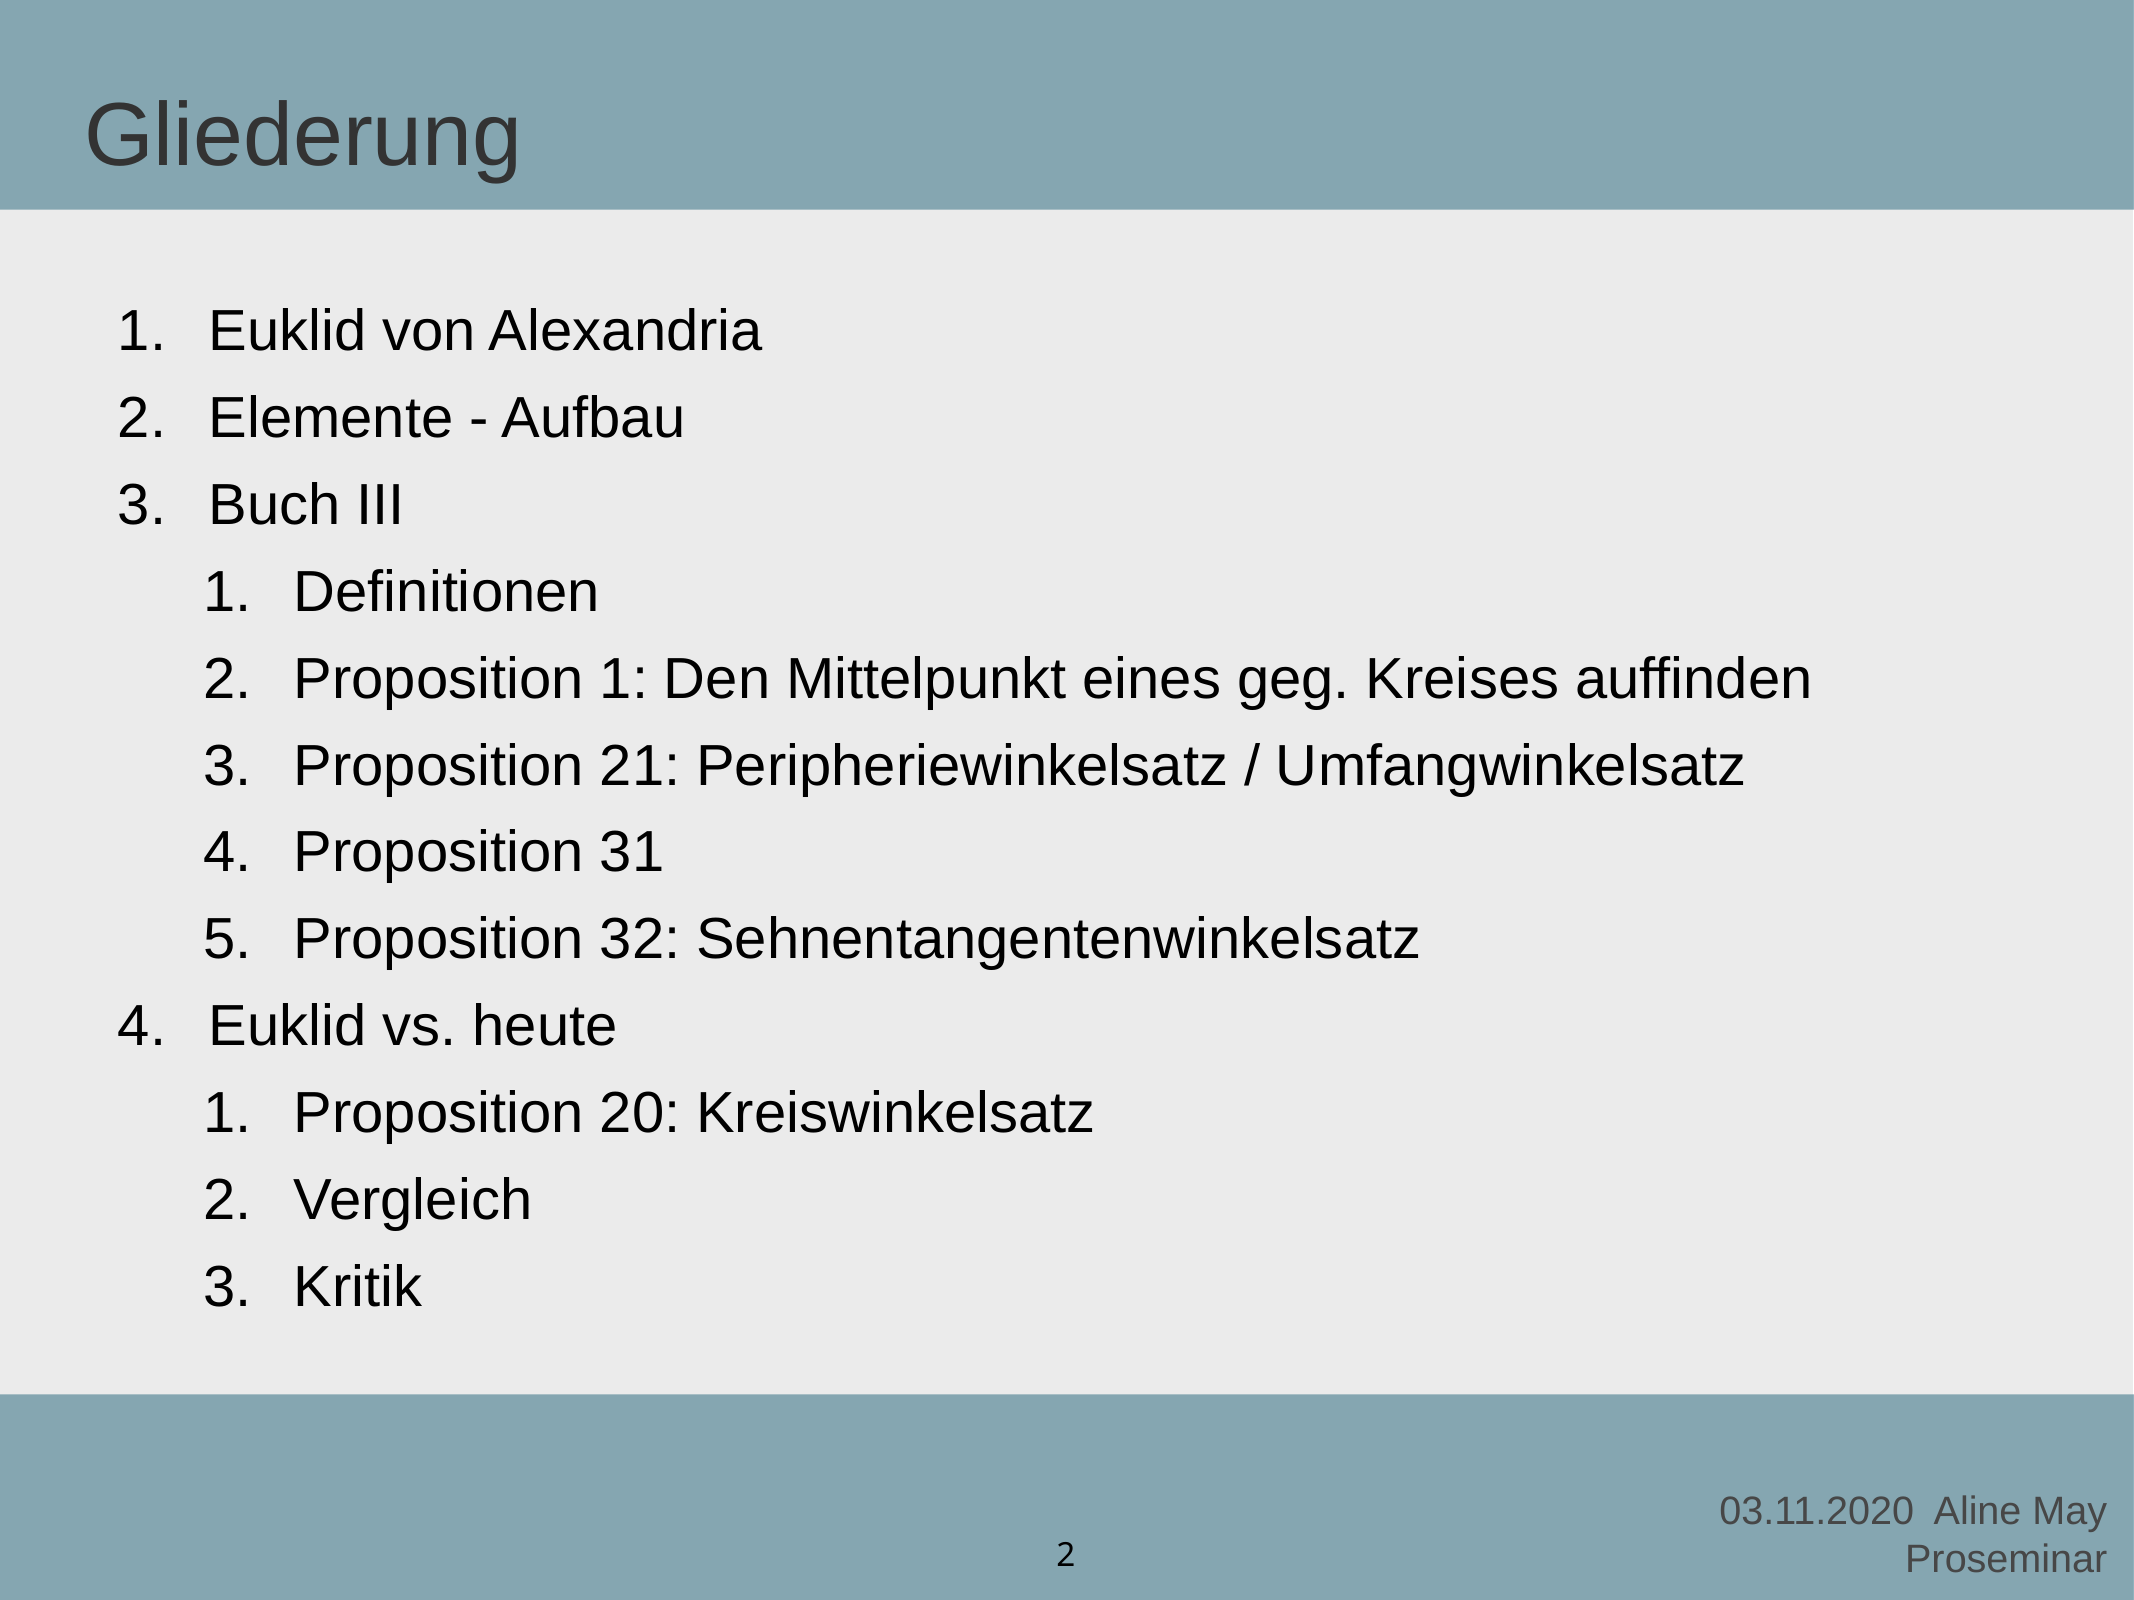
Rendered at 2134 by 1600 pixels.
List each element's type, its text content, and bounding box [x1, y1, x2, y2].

subtitle Euklid von Alexandria Elemente - Aufbau Buch III Definitionen Proposition 1: Den Mittelpunkt eines geg. Kreises auffinden Proposition 21: Peripheriewinkelsatz / Umfangwinkelsatz Proposition 31 Proposition 32: Sehnentangentenwinkelsatz Euklid vs. heute Proposition 20: Kreiswinkelsatz Vergleich Kritik [109, 266, 2103, 1338]
title Gliederung [75, 42, 2058, 192]
slide_number 2 [1046, 1524, 1086, 1579]
